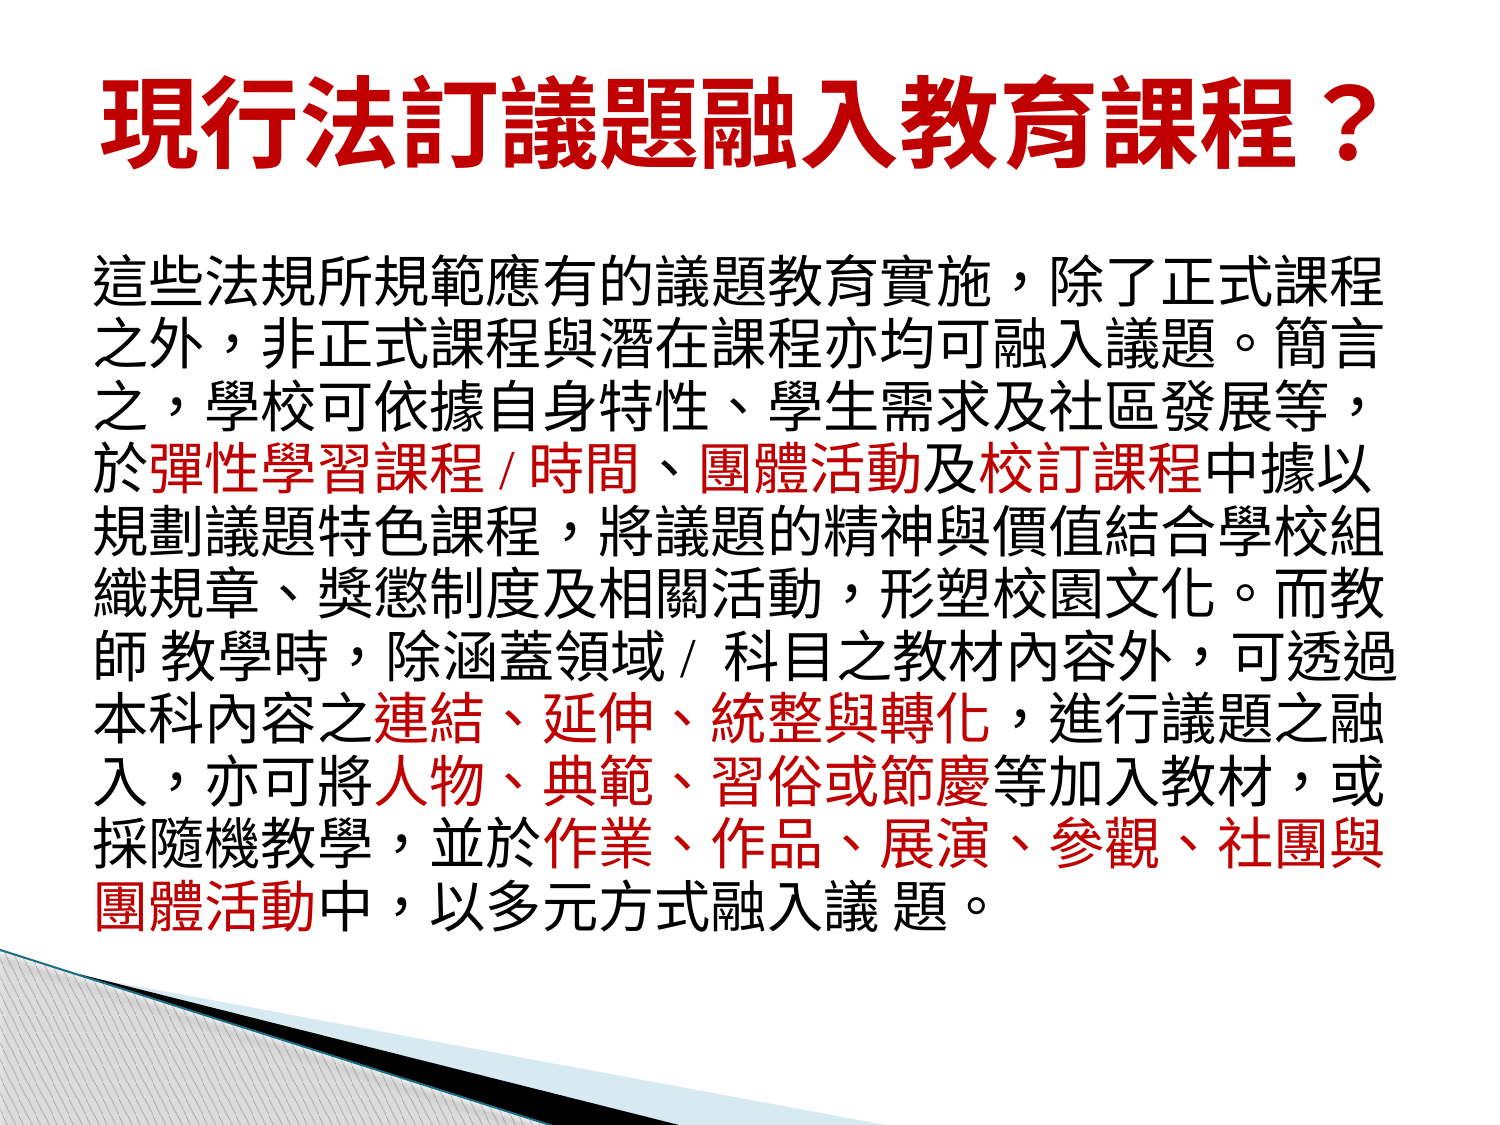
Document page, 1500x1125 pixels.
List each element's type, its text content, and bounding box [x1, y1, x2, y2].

list 這些法規所規範應有的議題教育實施，除了正式課程之外，非正式課程與潛在課程亦均可融入議題。簡言之，學校可依據自身特性、學生需求及社區發展等， 於彈性學習課程/時間、團體活動及校訂課程中據以規劃議題特色課程，將議題的精神與價值結合學校組織規章、獎懲制度及相關活動，形塑校園文化。而教師 教學時，除涵蓋領域/ 科目之教材內容外，可透過本科內容之連結、延伸、統整與轉化，進行議題之融入，亦可將人物、典範、習俗或節慶等加入教材，或採隨機教學，並於作業、作品、展演、參觀、社團與團體活動中，以多元方式融入議 題。 [76, 243, 1428, 987]
title 現行法訂議題融入教育課程？ [75, 45, 1425, 233]
